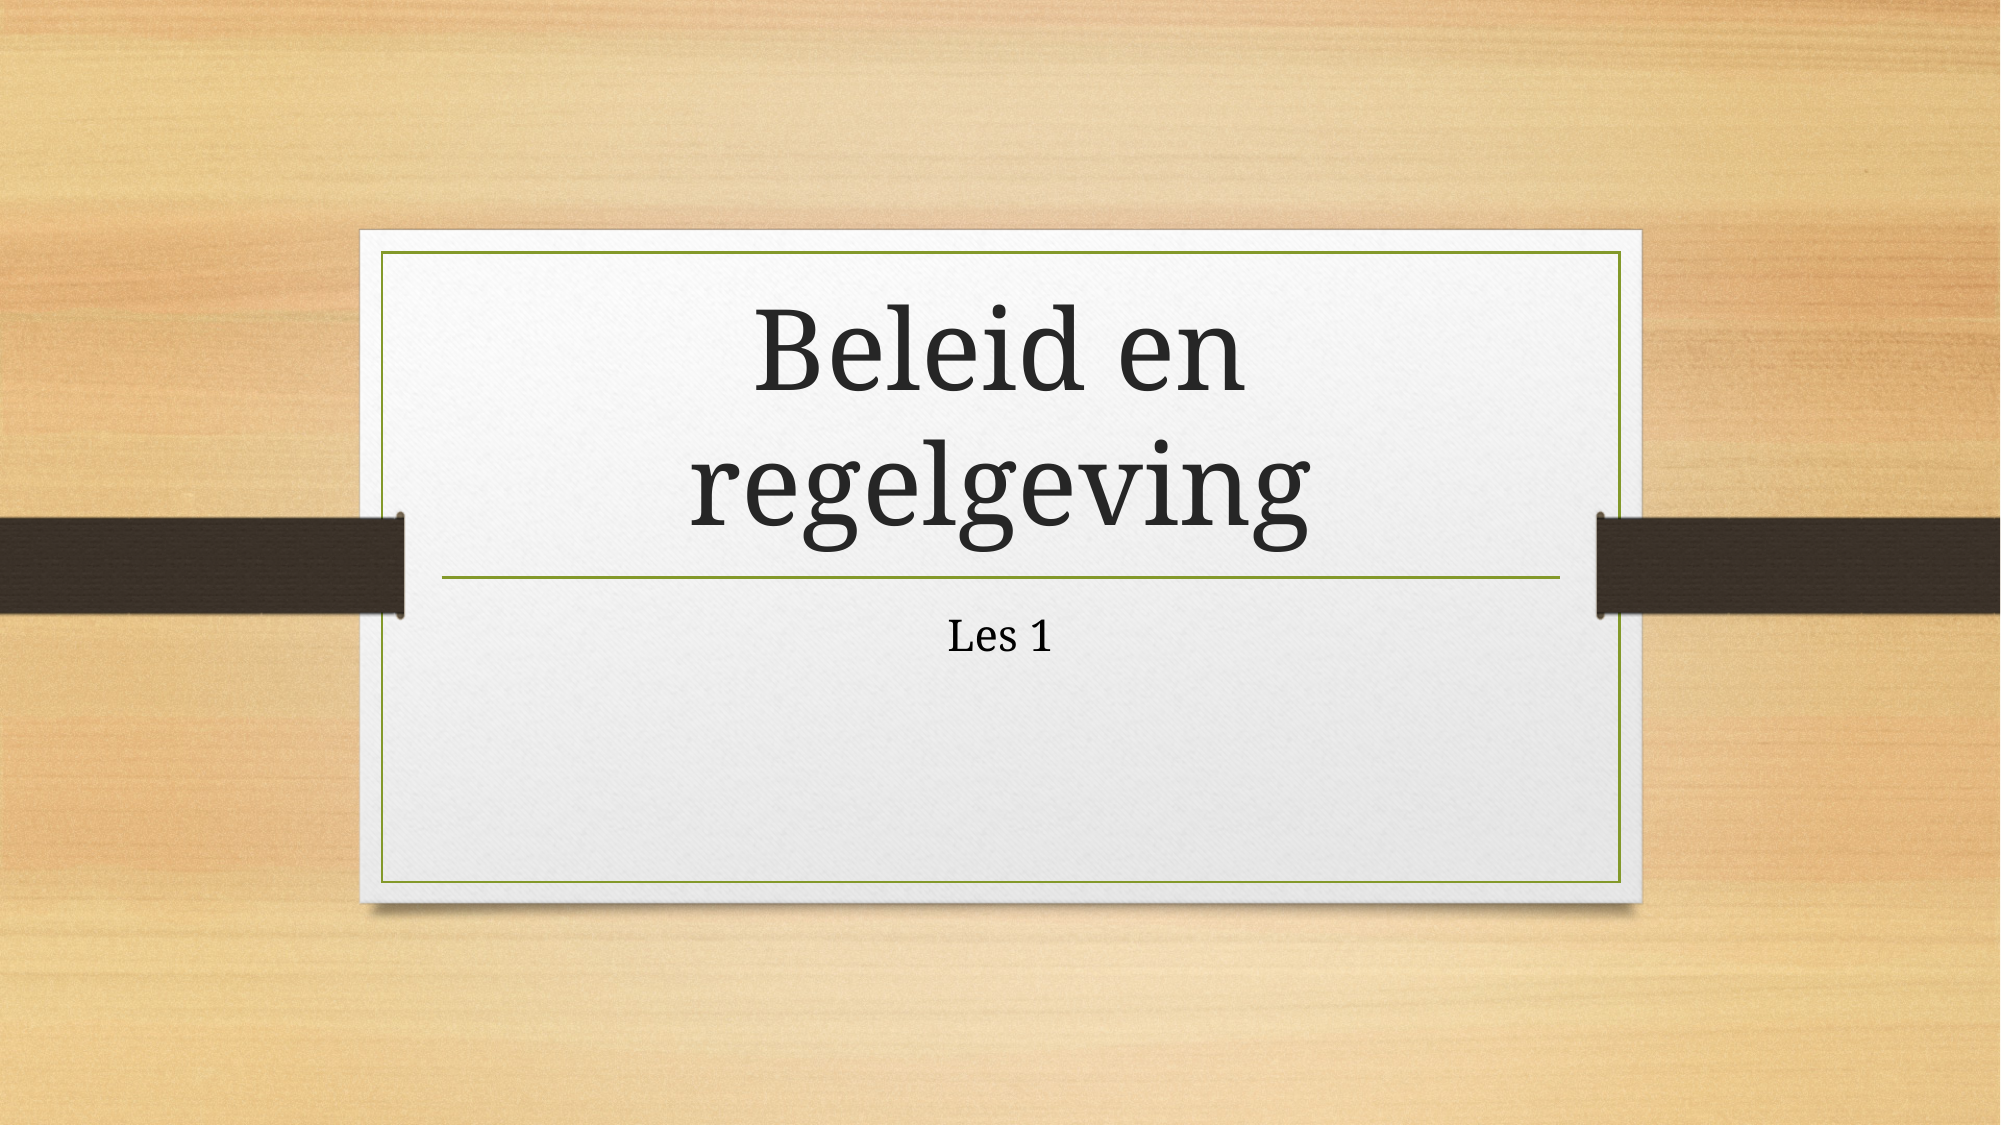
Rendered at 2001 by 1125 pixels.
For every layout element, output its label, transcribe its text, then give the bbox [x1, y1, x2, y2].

title Beleid en regelgeving [441, 306, 1560, 556]
subtitle Les 1 [441, 600, 1560, 817]
picture [0, 0, 2001, 1125]
